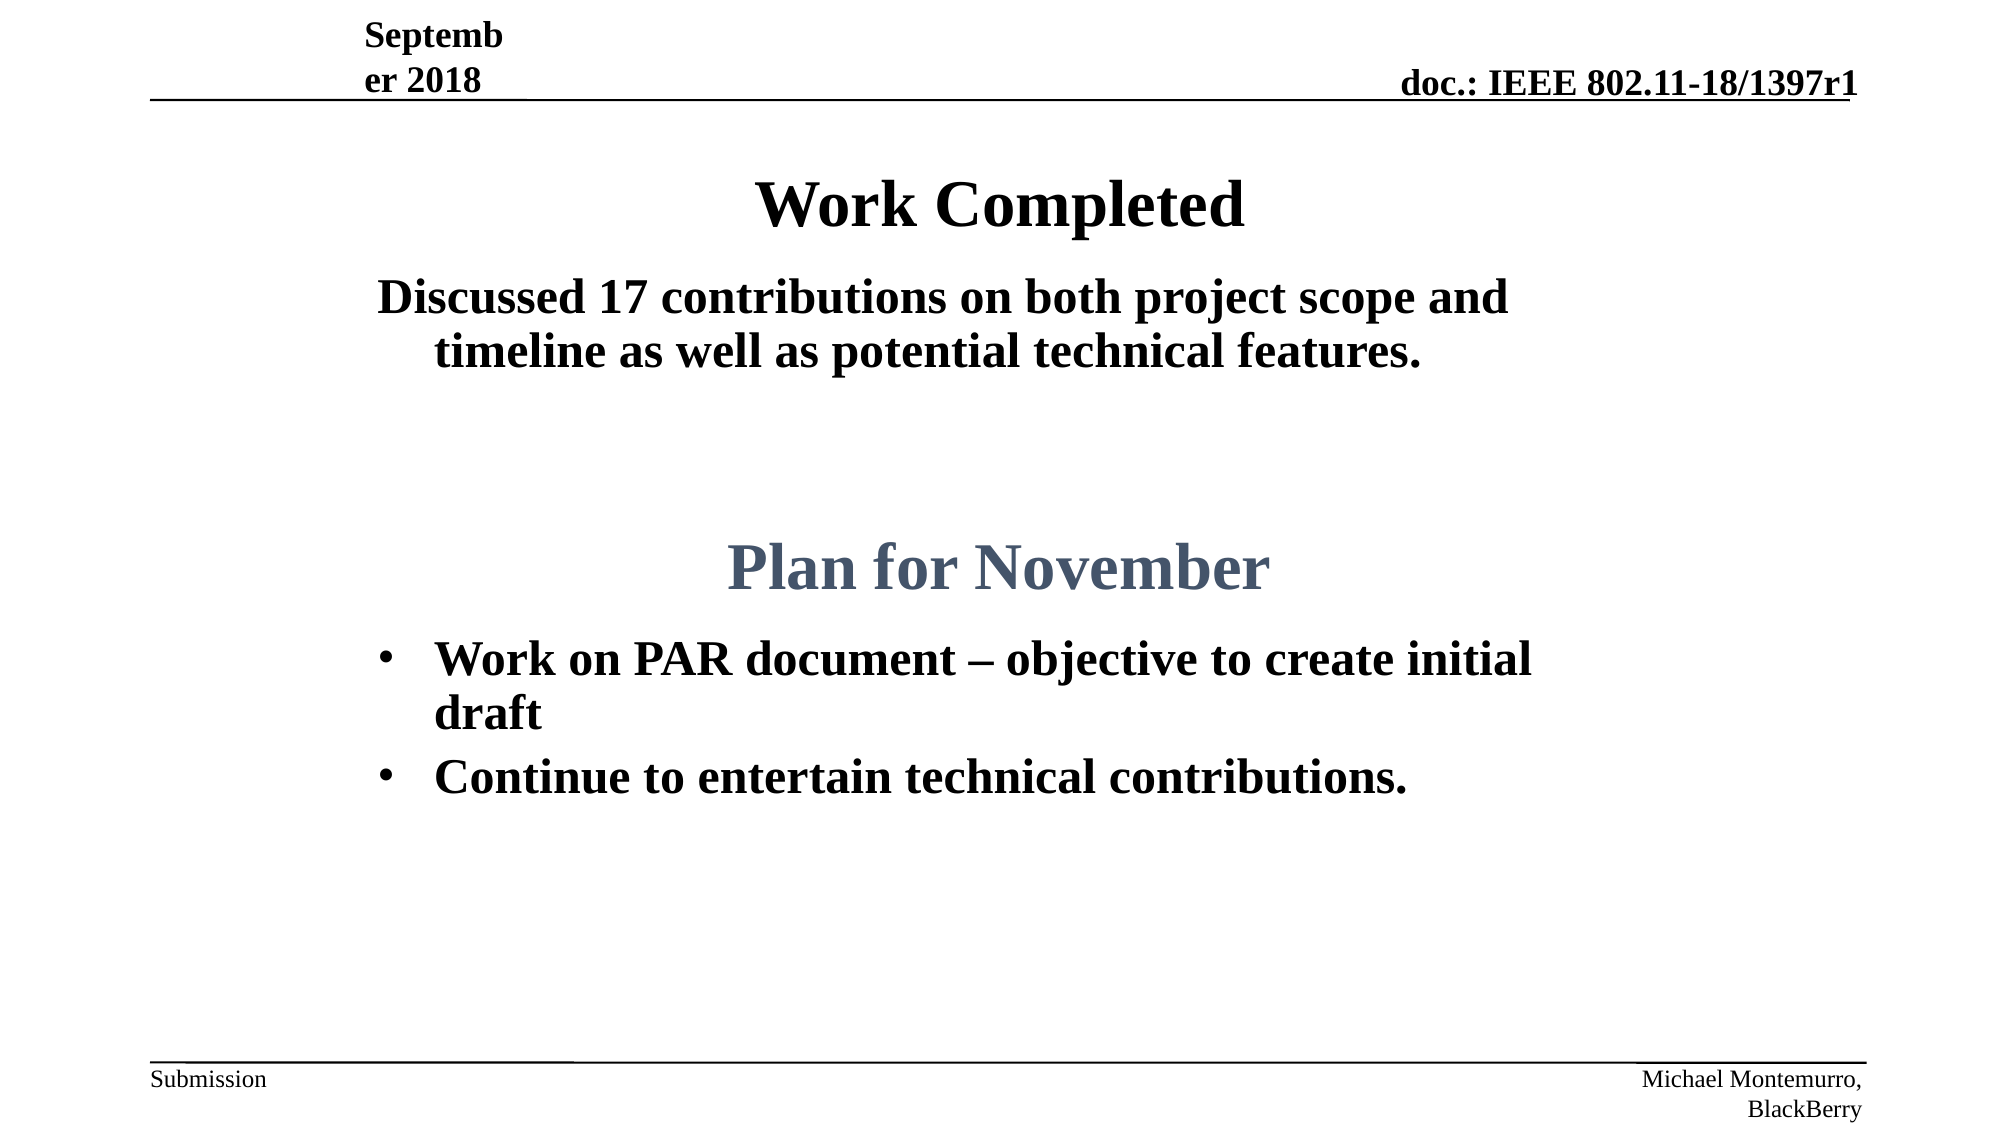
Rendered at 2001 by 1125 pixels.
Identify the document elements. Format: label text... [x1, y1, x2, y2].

footer Michael Montemurro, BlackBerry [1574, 1061, 1863, 1088]
list Discussed 17 contributions on both project scope and timeline as well as potential technical features. [362, 262, 1638, 413]
title Work Completed [149, 112, 1850, 288]
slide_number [364, 54, 520, 101]
text_box Work on PAR document – objective to create initial draft Continue to entertain technical contributions. [362, 624, 1638, 988]
text_box Plan for November [362, 474, 1638, 624]
